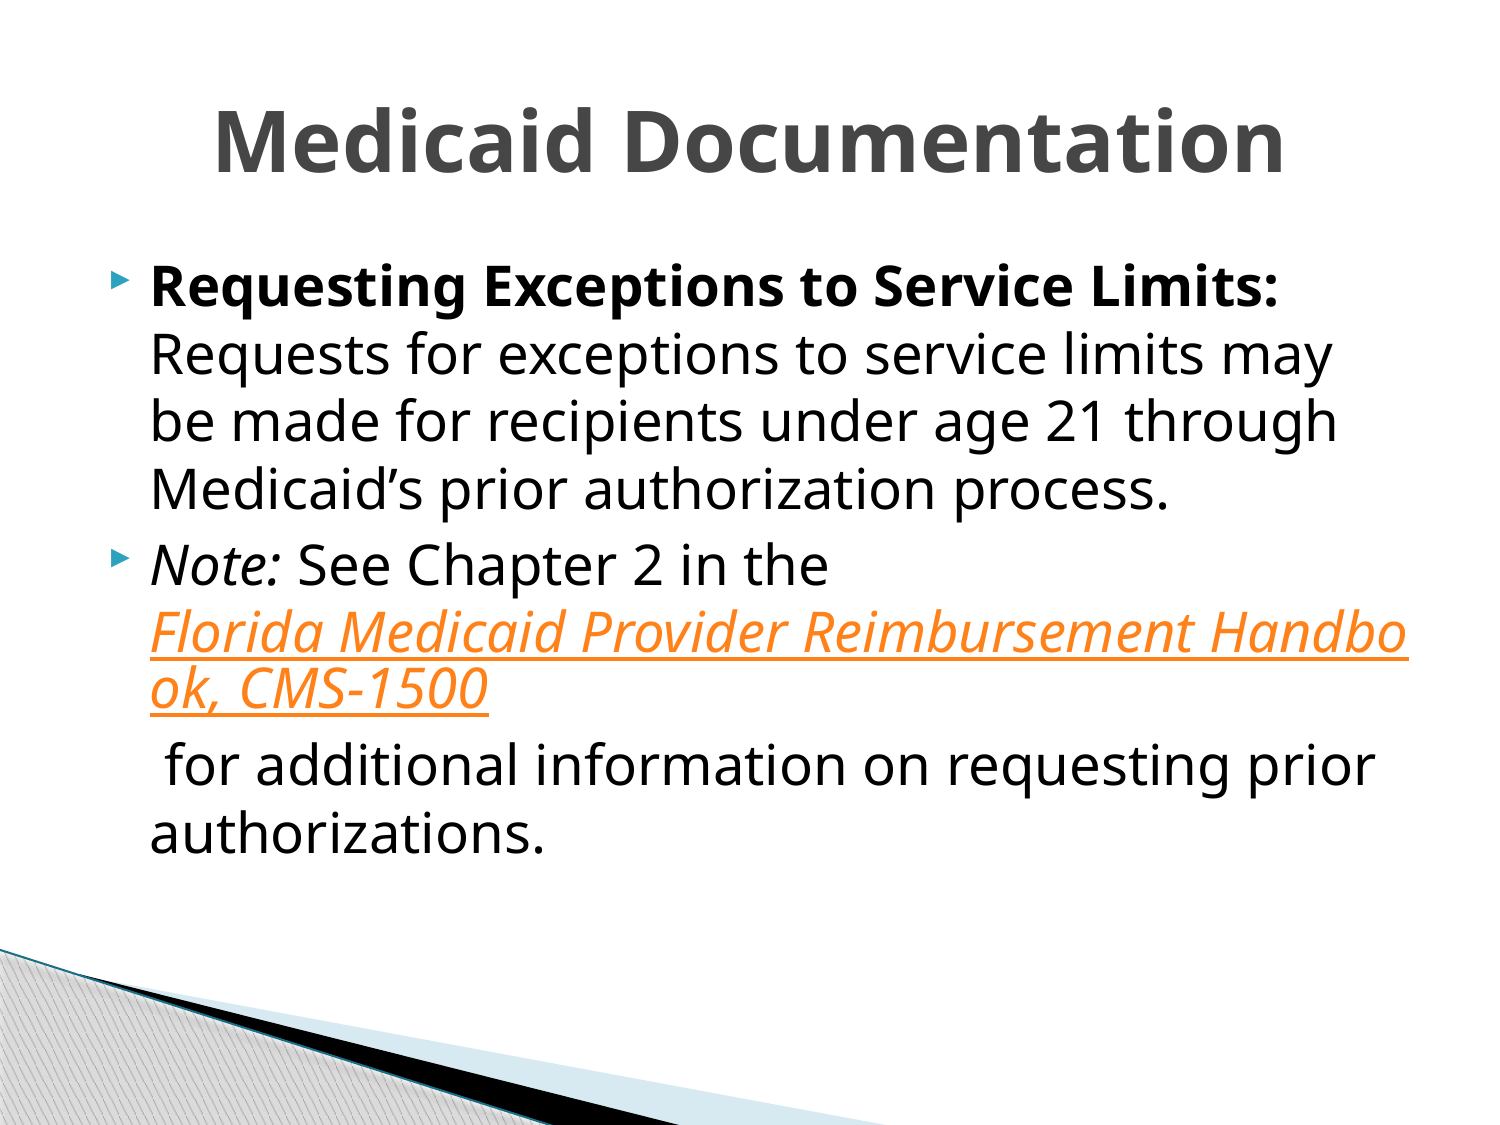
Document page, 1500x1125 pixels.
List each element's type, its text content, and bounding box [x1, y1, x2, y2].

title Medicaid Documentation [75, 45, 1425, 233]
list Requesting Exceptions to Service Limits: Requests for exceptions to service limits may be made for recipients under age 21 through Medicaid’s prior authorization process. Note: See Chapter 2 in the Florida Medicaid Provider Reimbursement Handbook, CMS-1500 for additional information on requesting prior authorizations. [74, 242, 1426, 986]
